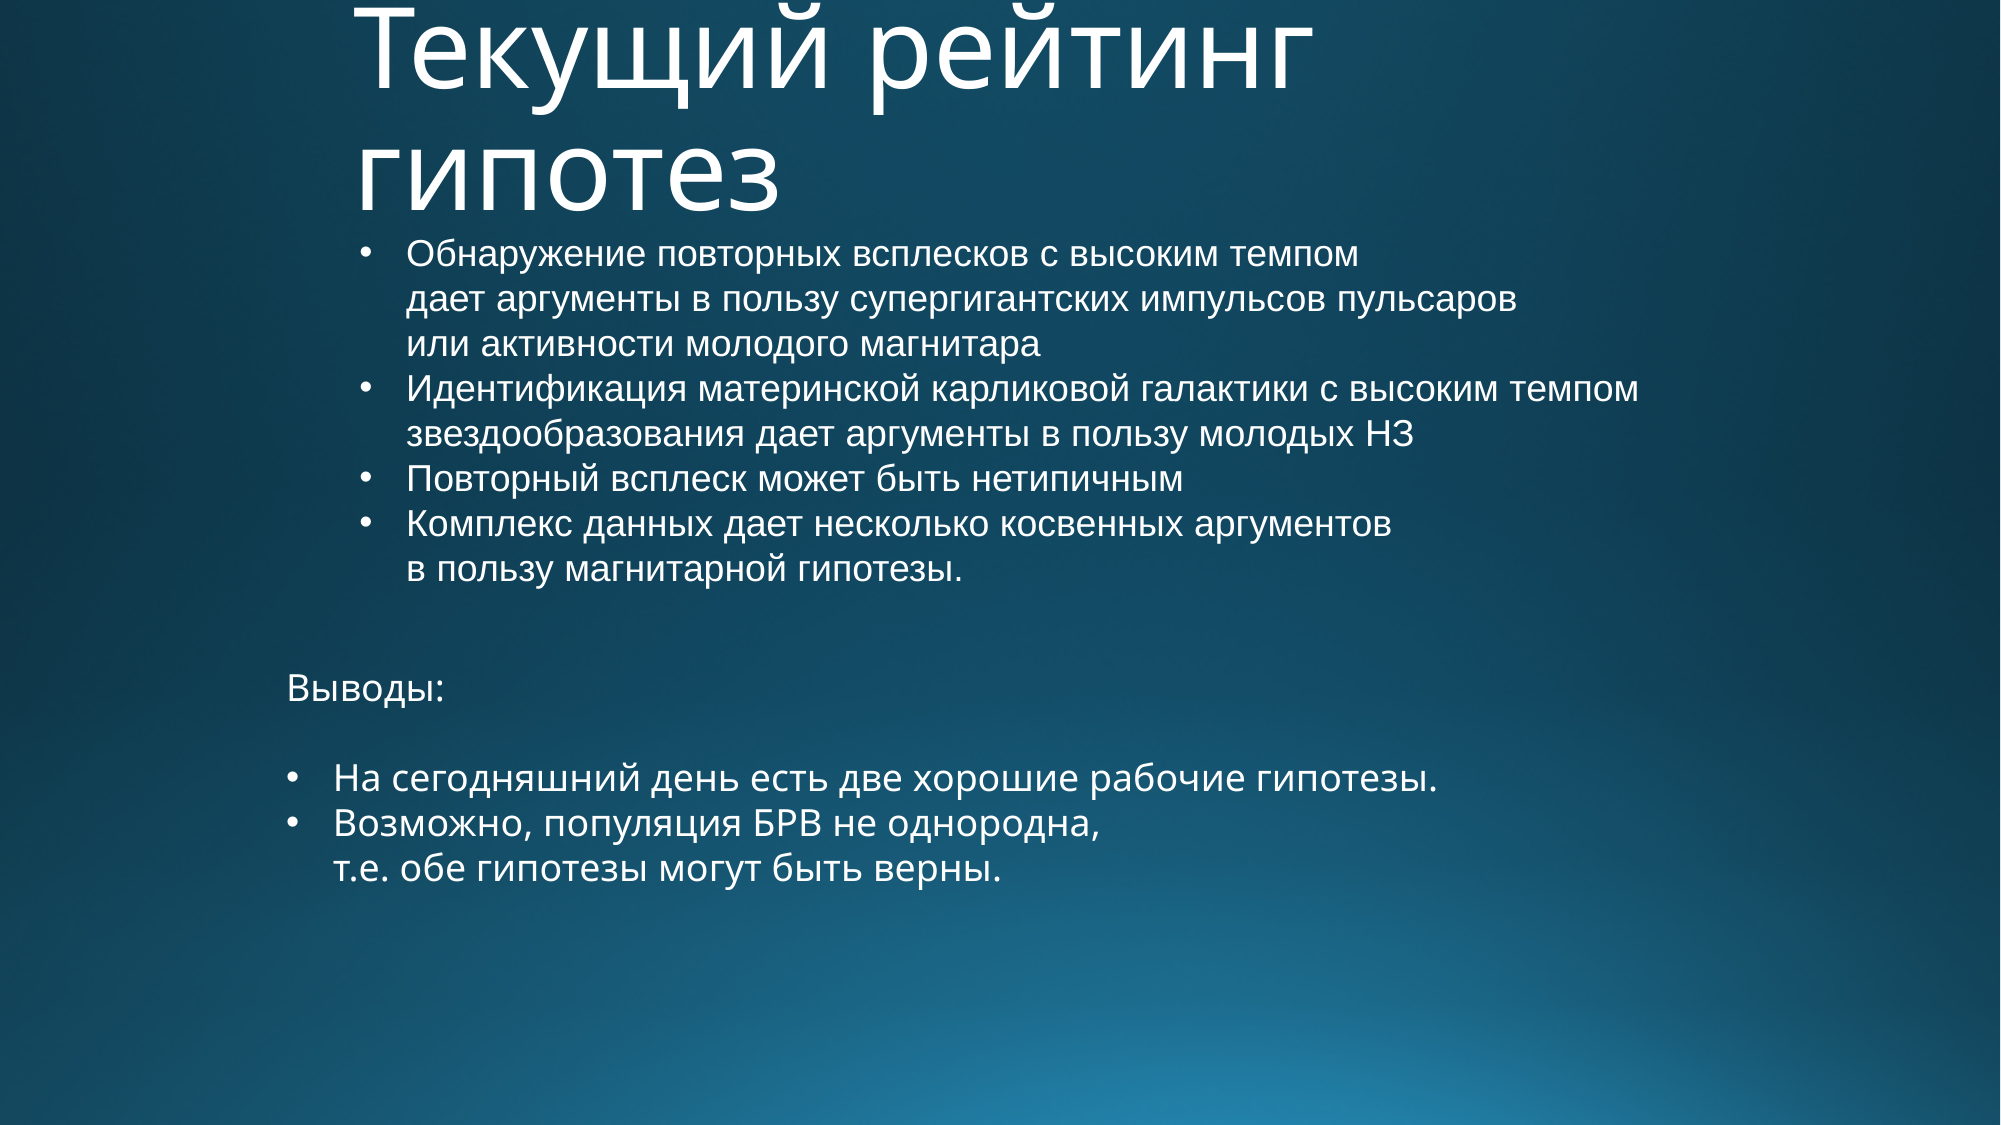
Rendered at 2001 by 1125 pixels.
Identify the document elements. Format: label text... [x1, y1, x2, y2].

text_box Обнаружение повторных всплесков с высоким темпом дает аргументы в пользу супергигантских импульсов пульсаров или активности молодого магнитара Идентификация материнской карликовой галактики с высоким темпом звездообразования дает аргументы в пользу молодых НЗ Повторный всплеск может быть нетипичным Комплекс данных дает несколько косвенных аргументов в пользу магнитарной гипотезы. [344, 221, 1656, 597]
picture [0, 0, 2001, 1125]
text_box Выводы: На сегодняшний день есть две хорошие рабочие гипотезы. Возможно, популяция БРВ не однородна, т.е. обе гипотезы могут быть верны. [271, 656, 1454, 942]
title Текущий рейтинг гипотез [338, 4, 1633, 222]
